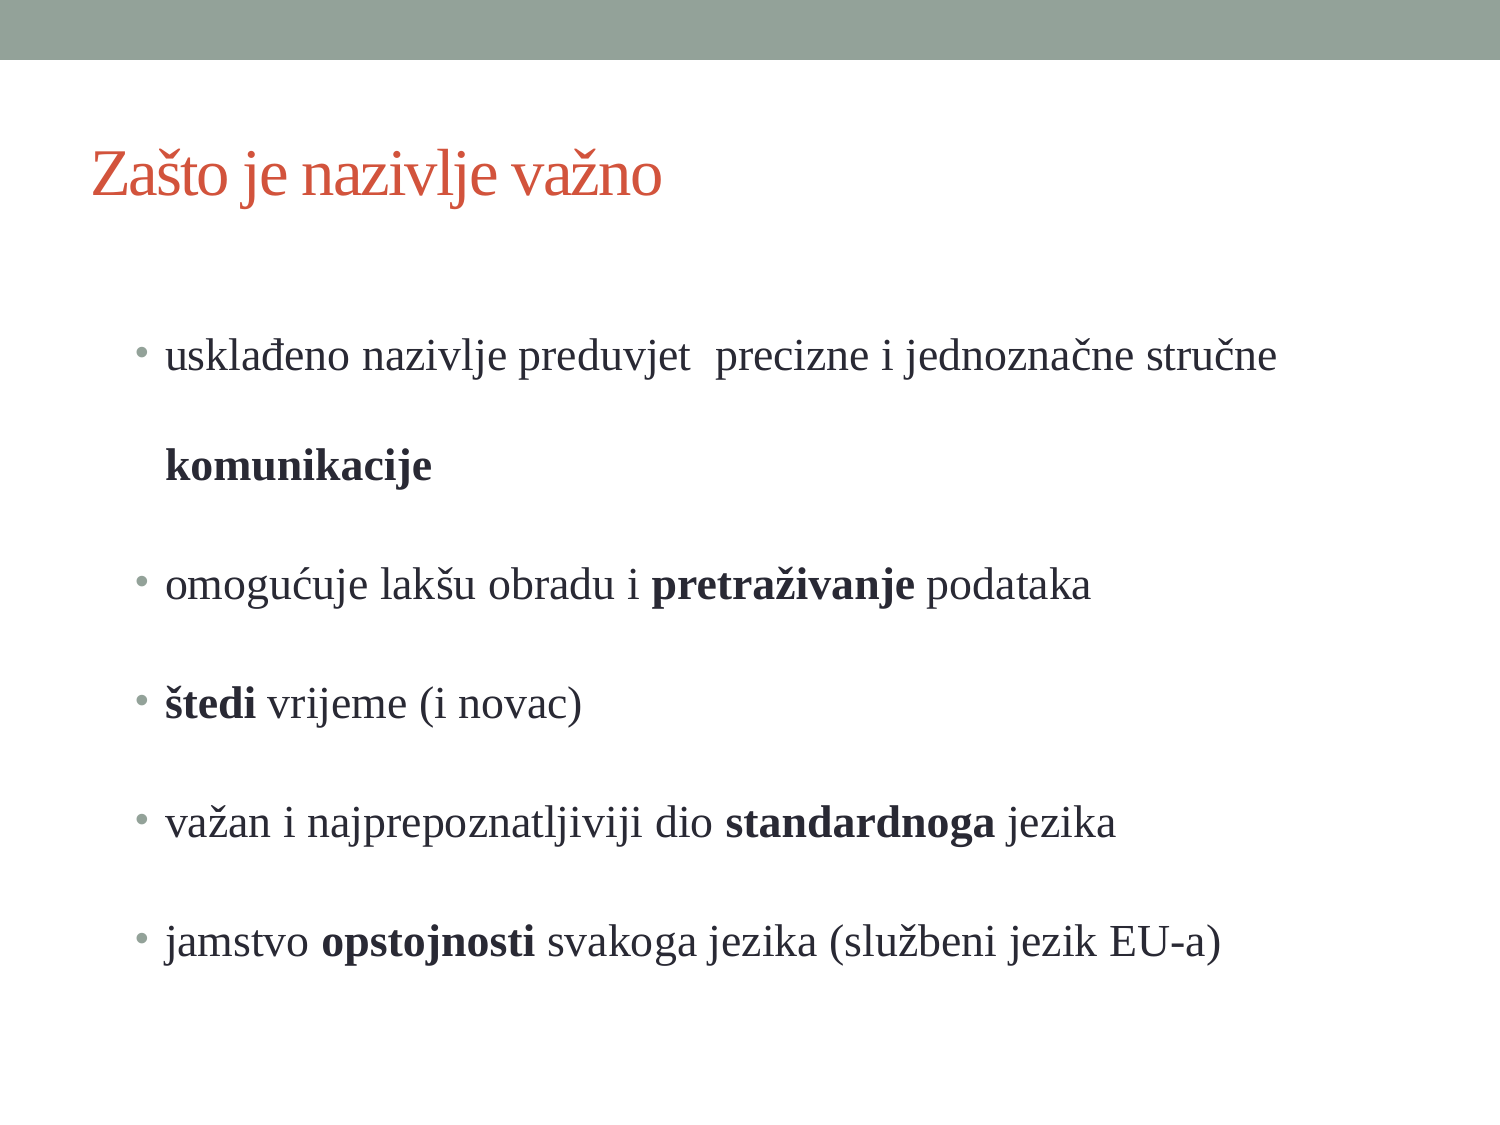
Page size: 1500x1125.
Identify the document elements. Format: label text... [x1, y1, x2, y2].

list usklađeno nazivlje preduvjet precizne i jednoznačne stručne komunikacije omogućuje lakšu obradu i pretraživanje podataka štedi vrijeme (i novac) važan i najprepoznatljiviji dio standardnoga jezika jamstvo opstojnosti svakoga jezika (službeni jezik EU-a) [75, 262, 1425, 1063]
title Zašto je nazivlje važno [75, 87, 1425, 250]
